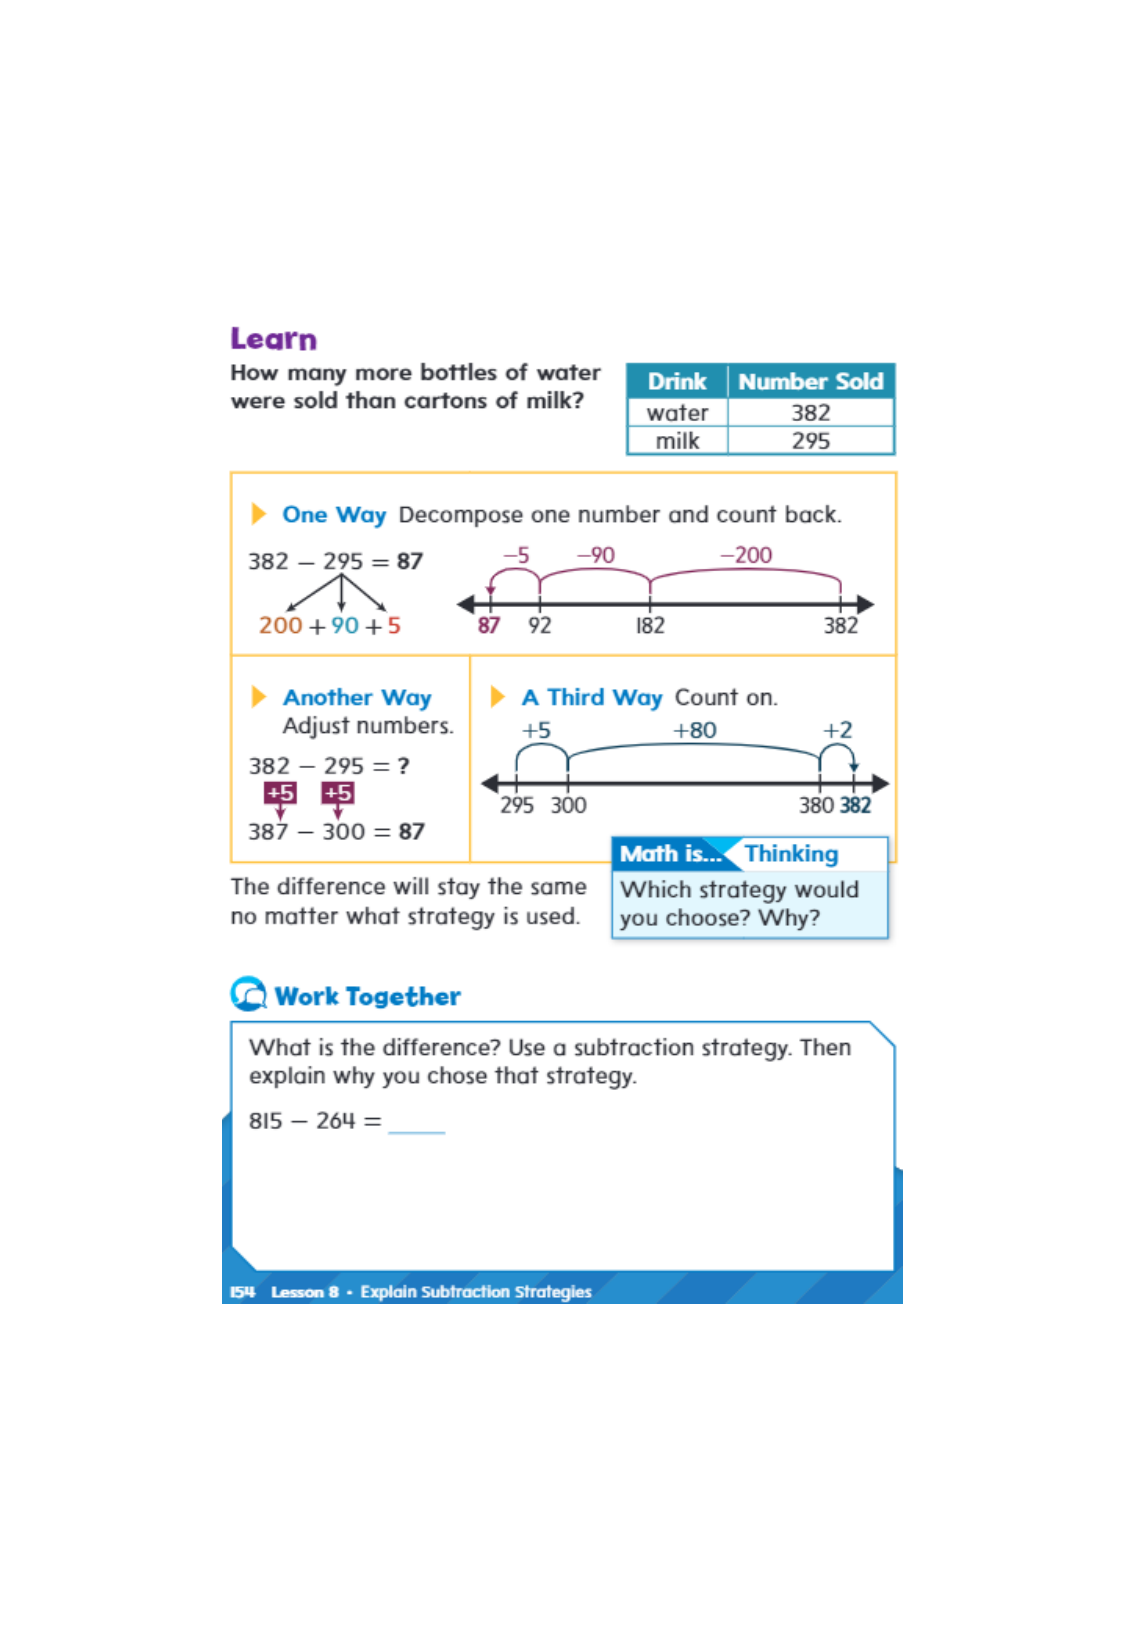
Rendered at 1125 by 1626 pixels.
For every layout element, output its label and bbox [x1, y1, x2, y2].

picture [222, 320, 903, 1304]
